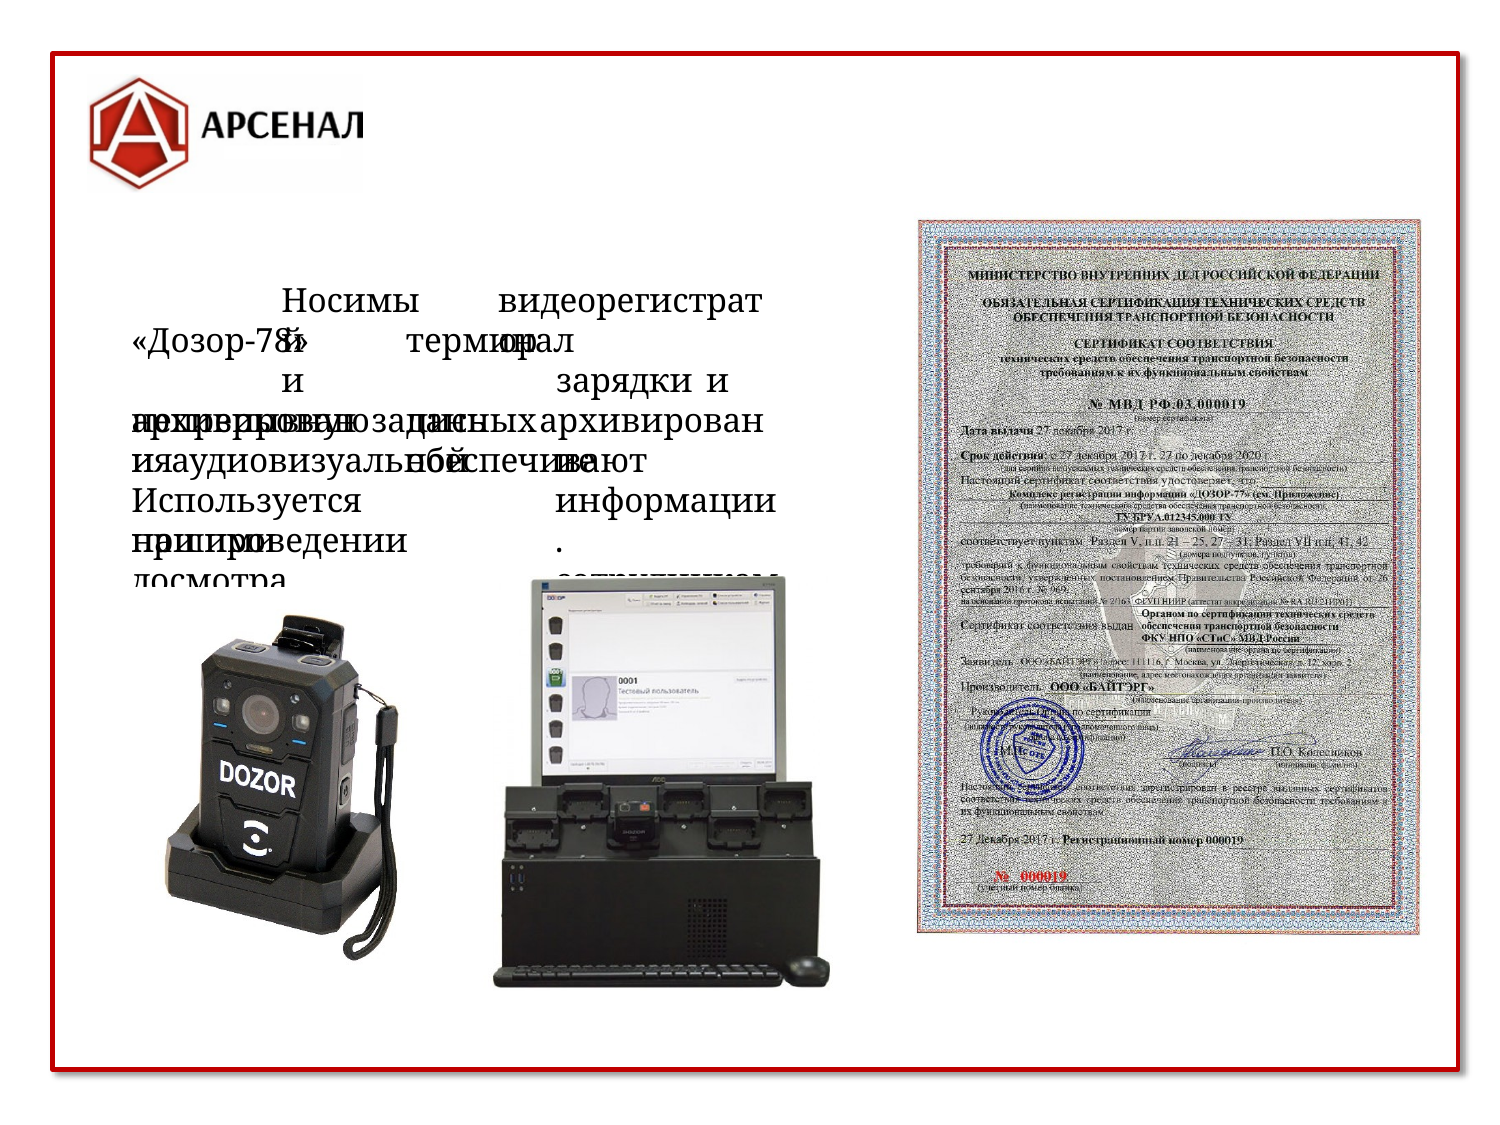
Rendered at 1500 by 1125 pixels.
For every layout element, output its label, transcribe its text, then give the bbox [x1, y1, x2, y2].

text_box терминал зарядки и данных обеспечивают [403, 317, 781, 479]
text_box непрерывную запись и аудиовизуальной Используется нашими [129, 397, 520, 517]
text_box [100, 587, 454, 976]
text_box при проведении досмотра. [129, 517, 549, 587]
text_box Носимый [279, 277, 434, 360]
text_box [903, 200, 1435, 953]
text_box архивирование информации. сотрудниками [537, 397, 781, 576]
text_box [454, 576, 869, 991]
text_box видеорегистратор [496, 277, 780, 317]
text_box «Дозор-78» и архивирования [129, 317, 374, 397]
picture [45, 48, 1474, 1086]
text_box [52, 53, 1459, 1070]
